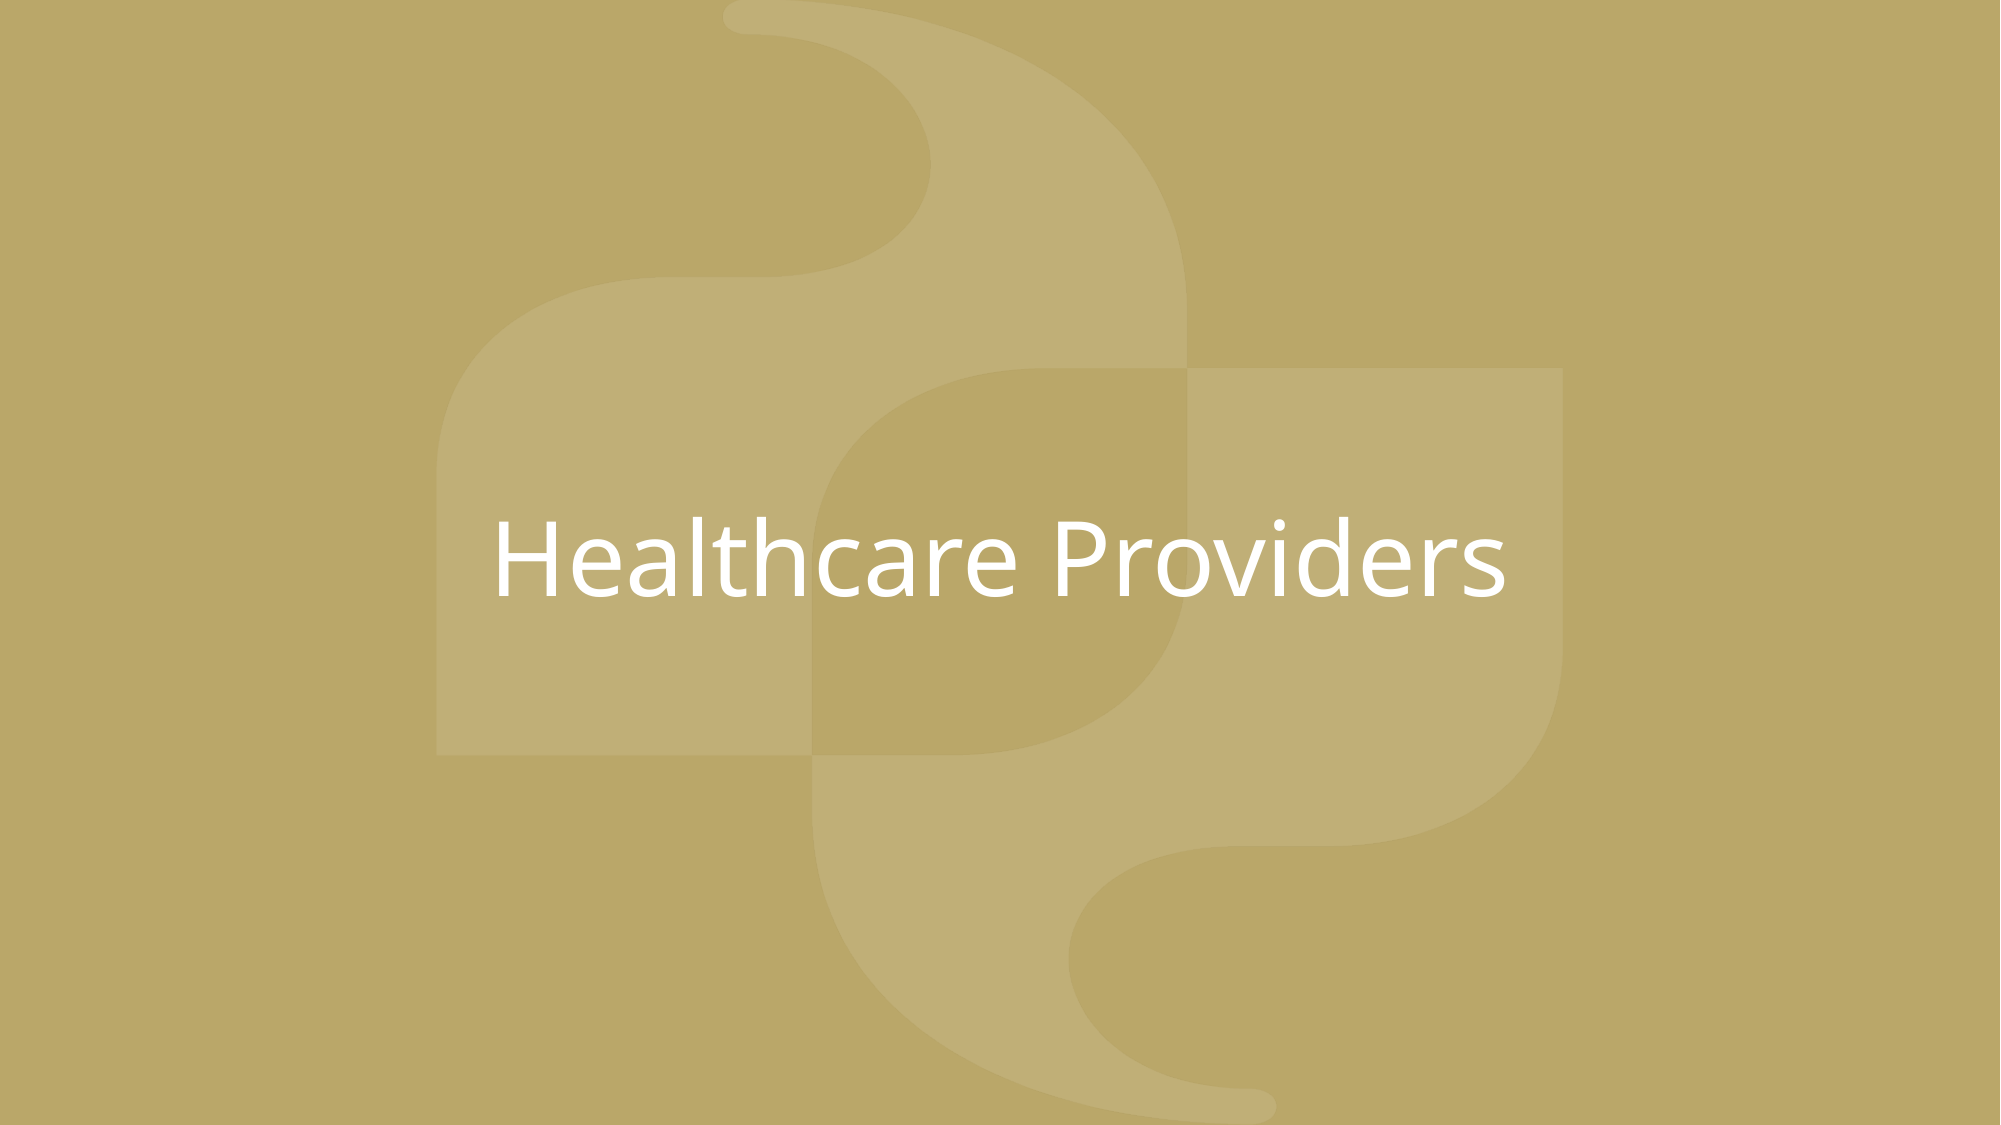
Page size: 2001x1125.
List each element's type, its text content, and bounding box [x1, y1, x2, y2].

title Healthcare Providers [249, 366, 1750, 759]
